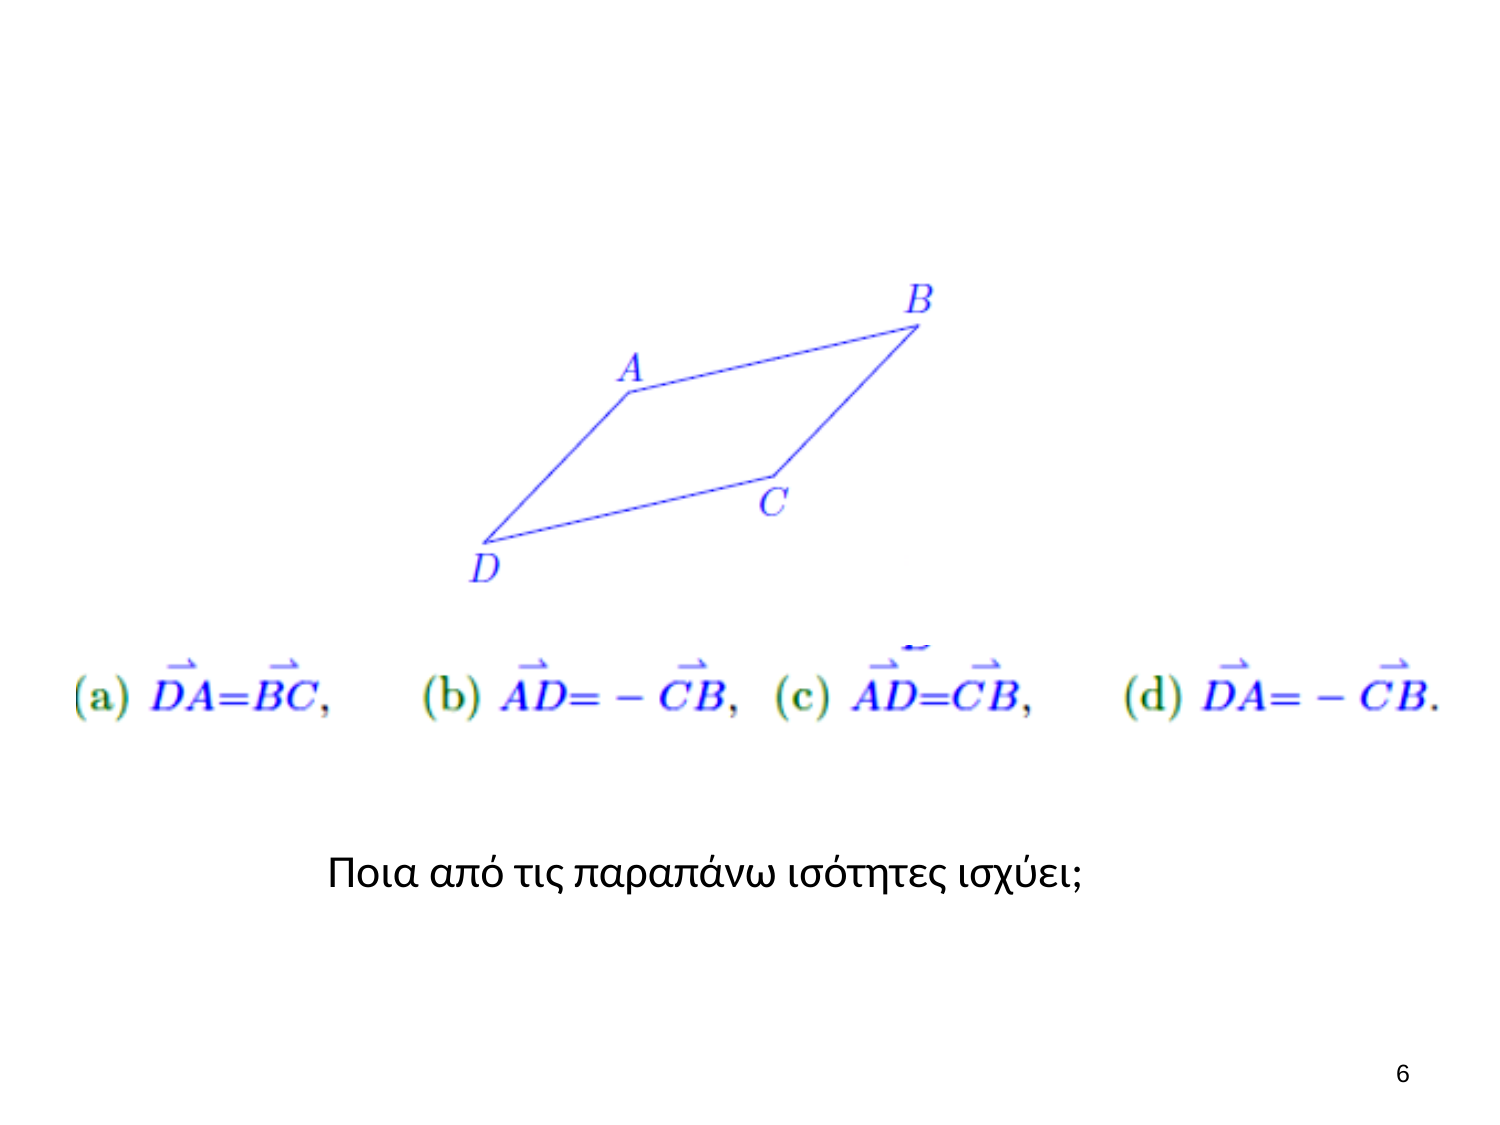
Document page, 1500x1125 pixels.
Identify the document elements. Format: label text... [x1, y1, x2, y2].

text_box Ποια από τις παραπάνω ισότητες ισχύει; [312, 834, 1317, 904]
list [76, 644, 1453, 745]
slide_number 5 [1074, 1042, 1425, 1103]
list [454, 278, 950, 596]
